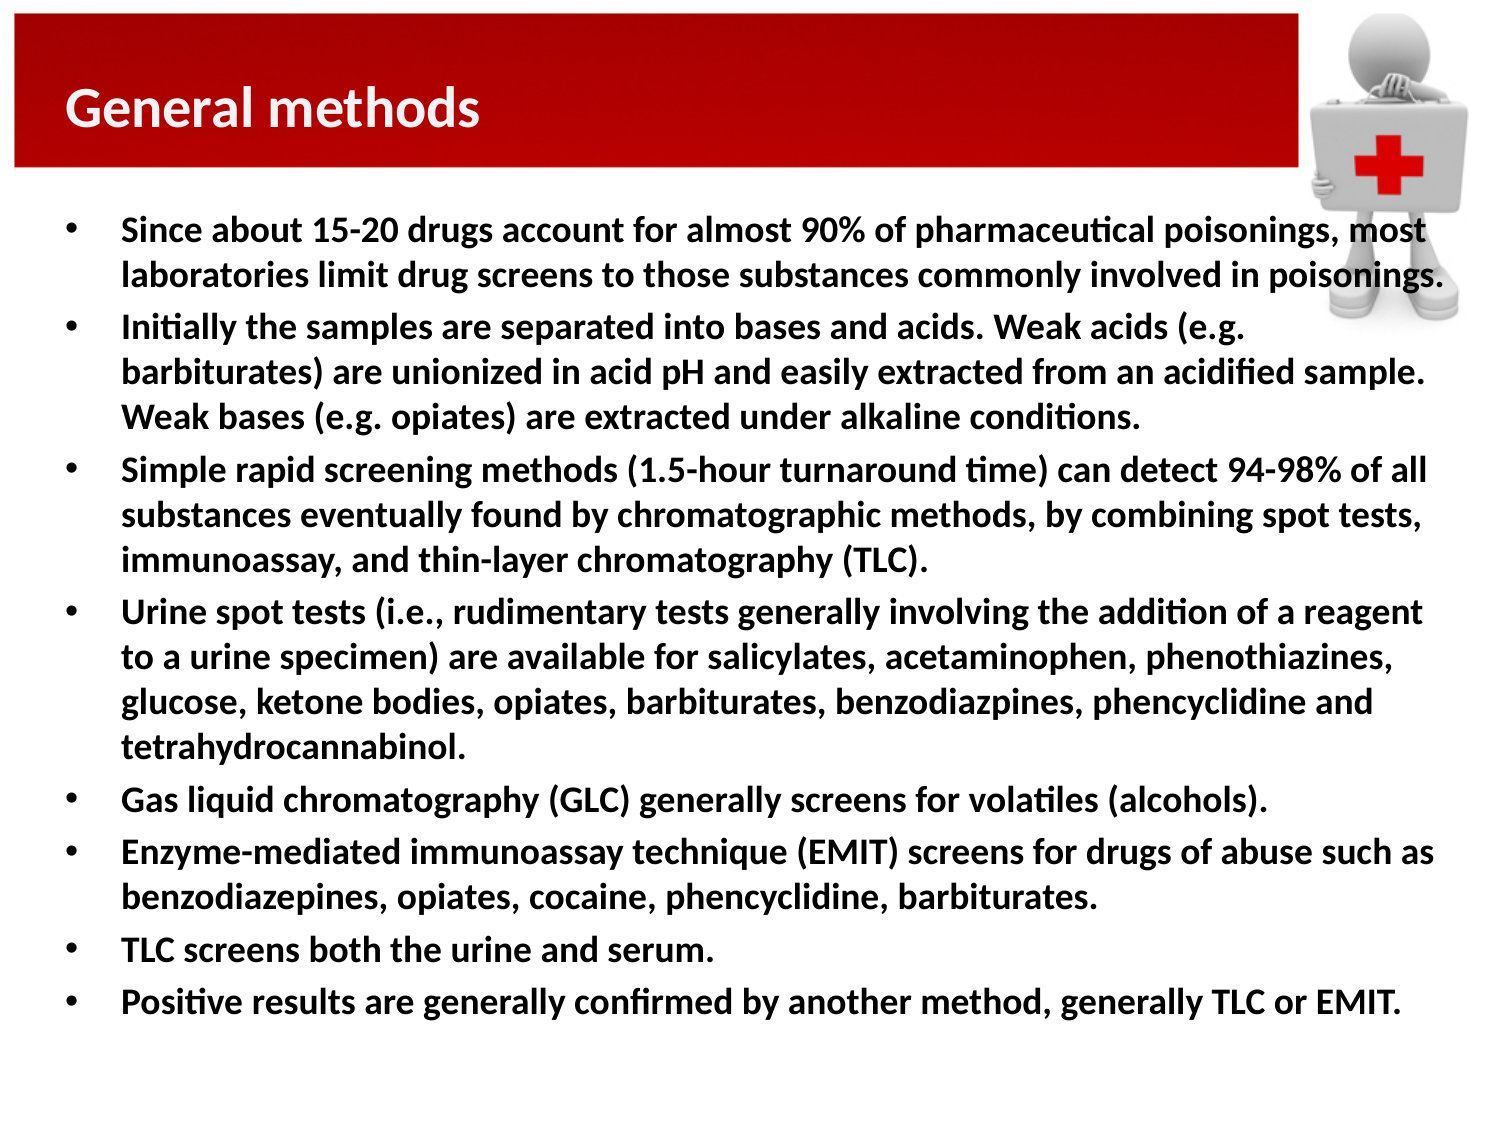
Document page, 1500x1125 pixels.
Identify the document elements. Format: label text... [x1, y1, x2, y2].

picture [0, 0, 1500, 1125]
list General methods Since about 15-20 drugs account for almost 90% of pharmaceutical poisonings, most laboratories limit drug screens to those substances commonly involved in poisonings. Initially the samples are separated into bases and acids. Weak acids (e.g. barbiturates) are unionized in acid pH and easily extracted from an acidified sample. Weak bases (e.g. opiates) are extracted under alkaline conditions. Simple rapid screening methods (1.5-hour turnaround time) can detect 94-98% of all substances eventually found by chromatographic methods, by combining spot tests, immunoassay, and thin-layer chromatography (TLC). Urine spot tests (i.e., rudimentary tests generally involving the addition of a reagent to a urine specimen) are available for salicylates, acetaminophen, phenothiazines, glucose, ketone bodies, opiates, barbiturates, benzodiazpines, phencyclidine and tetrahydrocannabinol. Gas liquid chromatography (GLC) generally screens for volatiles (alcohols). Enzyme-mediated immunoassay technique (EMIT) screens for drugs of abuse such as benzodiazepines, opiates, cocaine, phencyclidine, barbiturates. TLC screens both the urine and serum. Positive results are generally confirmed by another method, generally TLC or EMIT. [50, 0, 1463, 850]
